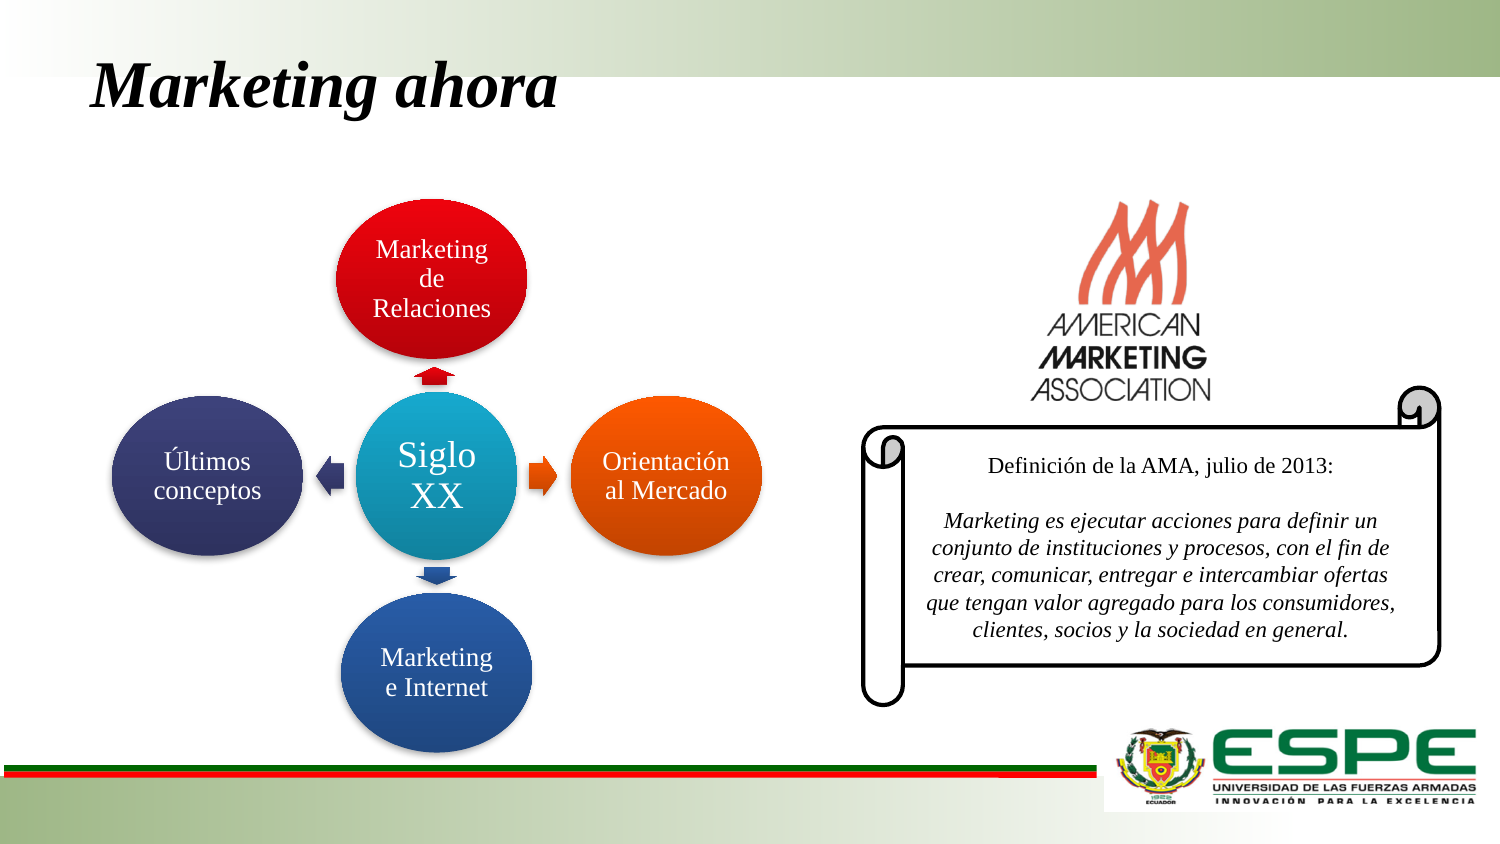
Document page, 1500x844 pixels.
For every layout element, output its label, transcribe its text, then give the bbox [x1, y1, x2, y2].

picture [1104, 716, 1483, 812]
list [76, 199, 798, 753]
text_box Definición de la AMA, julio de 2013: Marketing es ejecutar acciones para definir un conjunto de instituciones y procesos, con el fin de crear, comunicar, entregar e intercambiar ofertas que tengan valor agregado para los consumidores, clientes, socios y la sociedad en general. [861, 385, 1442, 708]
title Marketing ahora [75, 33, 1425, 175]
picture [1021, 197, 1223, 406]
